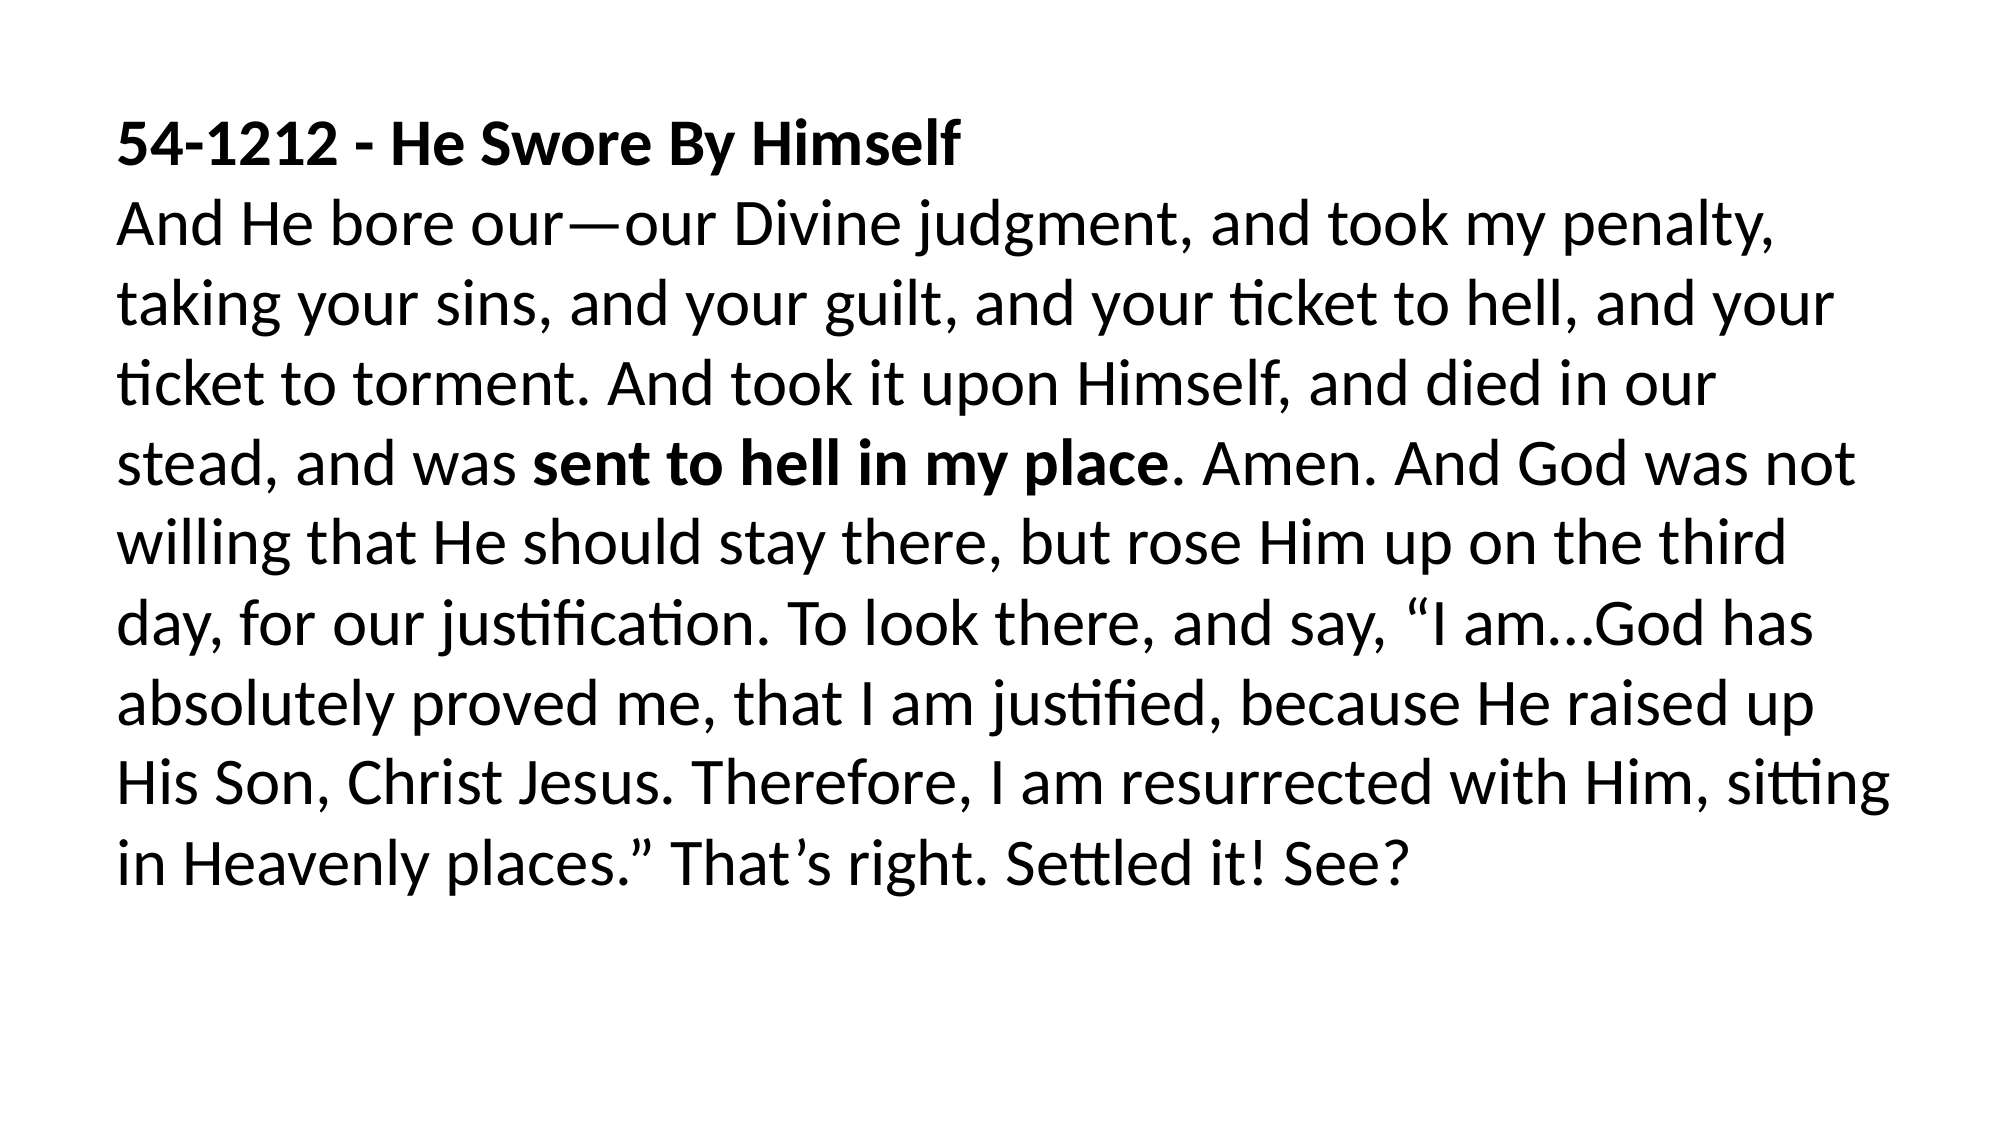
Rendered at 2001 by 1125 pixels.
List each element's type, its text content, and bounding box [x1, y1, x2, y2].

text_box 54-1212 - He Swore By Himself And He bore our—our Divine judgment, and took my penalty, taking your sins, and your guilt, and your ticket to hell, and your ticket to torment. And took it upon Himself, and died in our stead, and was sent to hell in my place. Amen. And God was not willing that He should stay there, but rose Him up on the third day, for our justification. To look there, and say, “I am…God has absolutely proved me, that I am justified, because He raised up His Son, Christ Jesus. Therefore, I am resurrected with Him, sitting in Heavenly places.” That’s right. Settled it! See? [102, 91, 1909, 906]
